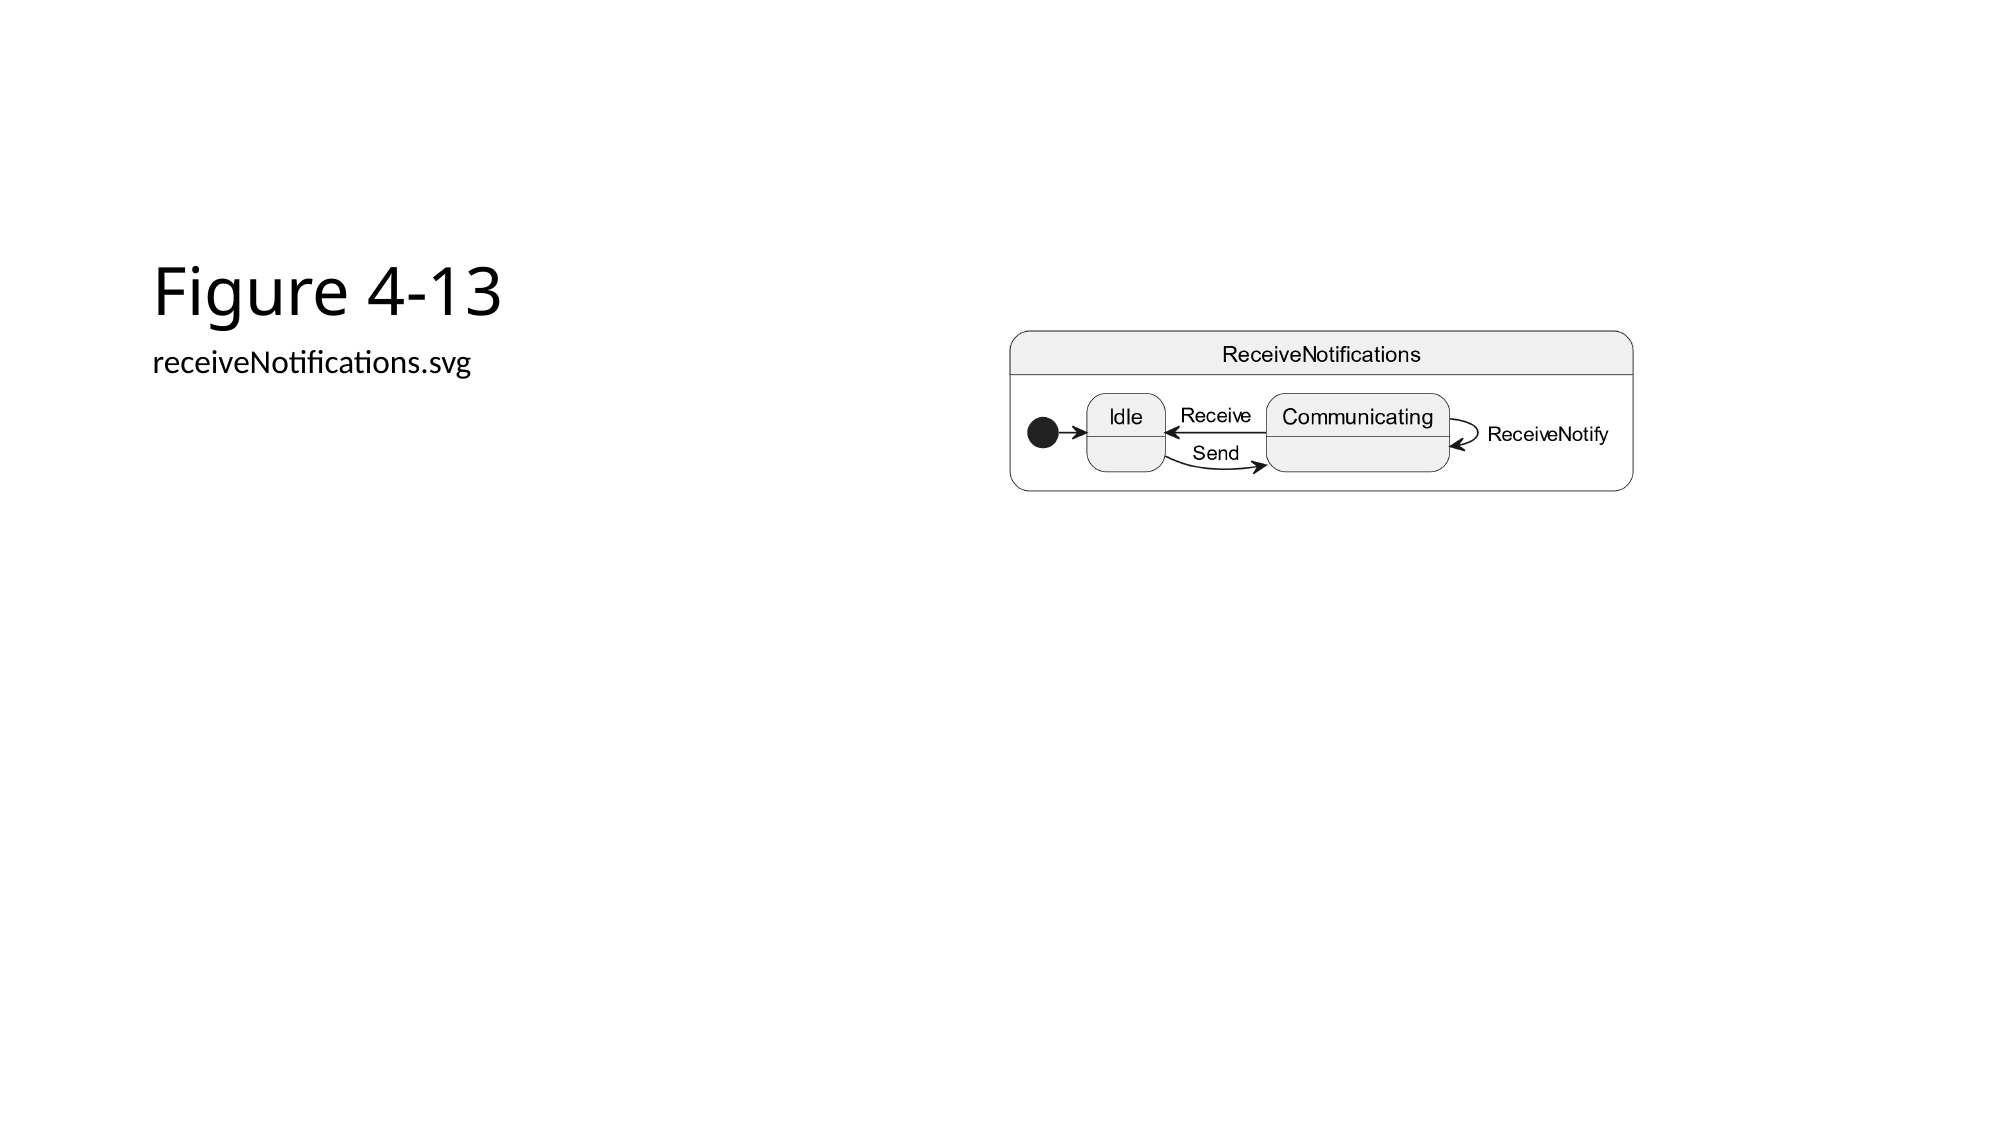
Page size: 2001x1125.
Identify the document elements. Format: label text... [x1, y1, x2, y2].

list receiveNotifications.svg [137, 337, 783, 963]
picture [999, 320, 1654, 499]
title Figure 4-13 [137, 75, 783, 337]
